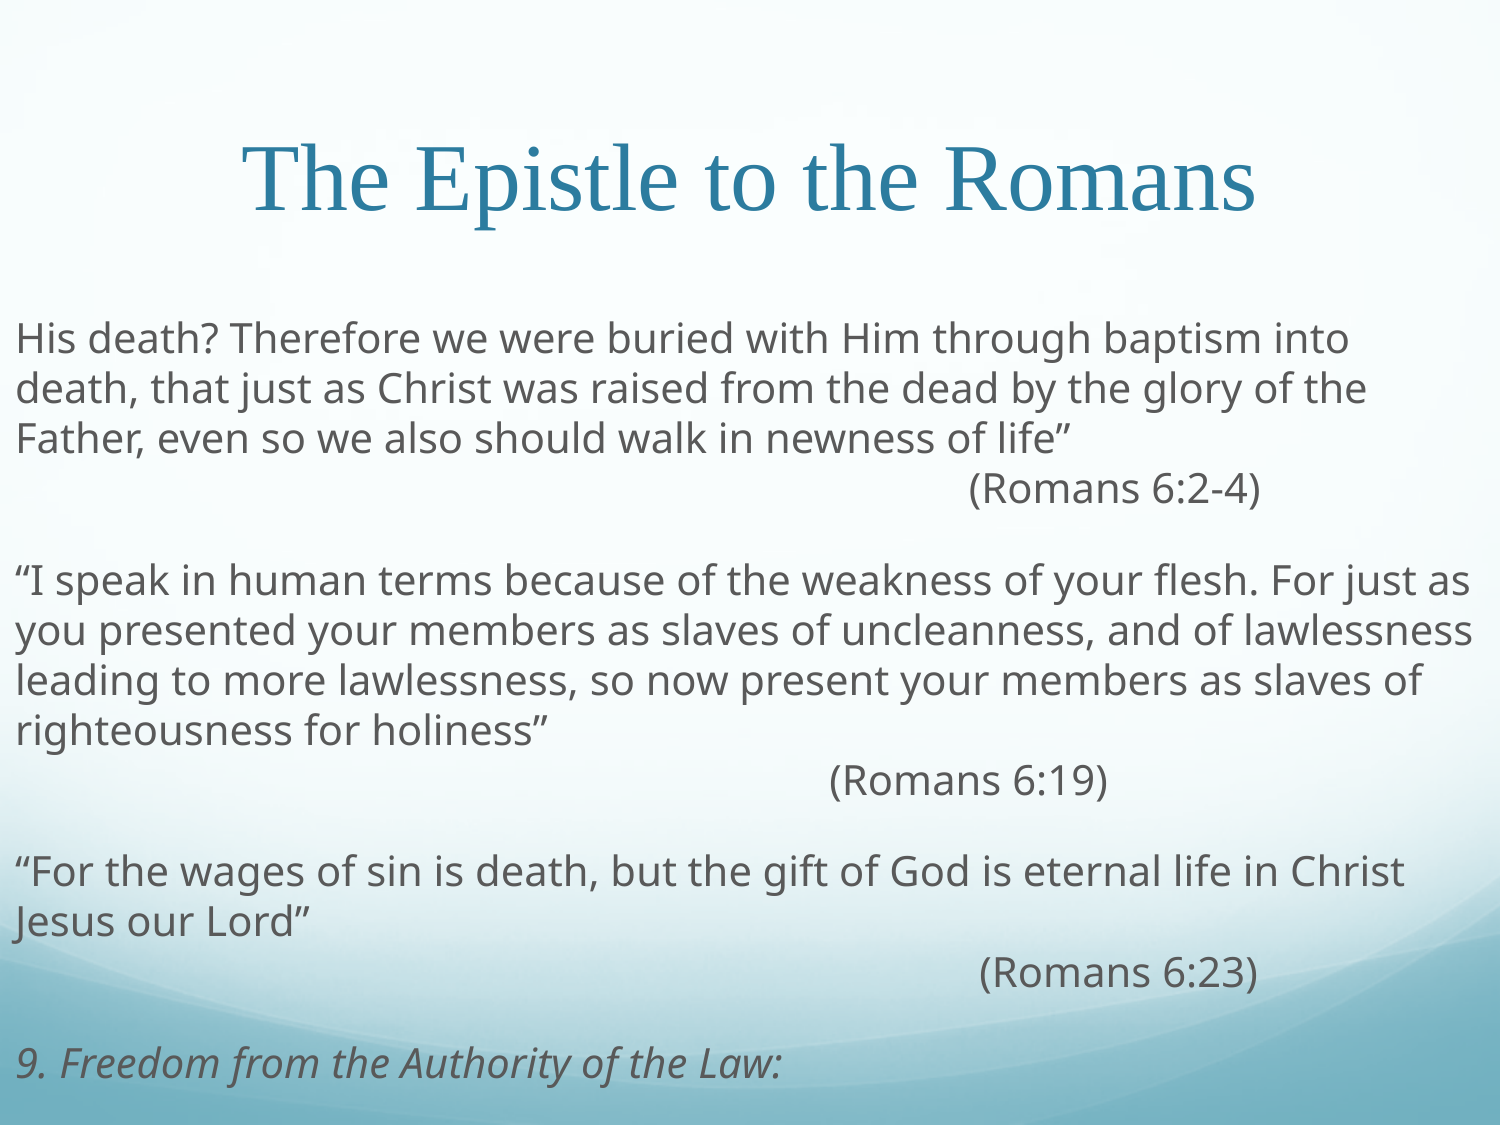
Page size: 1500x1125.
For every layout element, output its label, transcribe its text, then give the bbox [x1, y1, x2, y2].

title The Epistle to the Romans [90, 17, 1410, 238]
list His death? Therefore we were buried with Him through baptism into death, that just as Christ was raised from the dead by the glory of the Father, even so we also should walk in newness of life” (Romans 6:2-4) “I speak in human terms because of the weakness of your flesh. For just as you presented your members as slaves of uncleanness, and of lawlessness leading to more lawlessness, so now present your members as slaves of righteousness for holiness” (Romans 6:19) “For the wages of sin is death, but the gift of God is eternal life in Christ Jesus our Lord” (Romans 6:23) 9. Freedom from the Authority of the Law: [0, 304, 1500, 1125]
